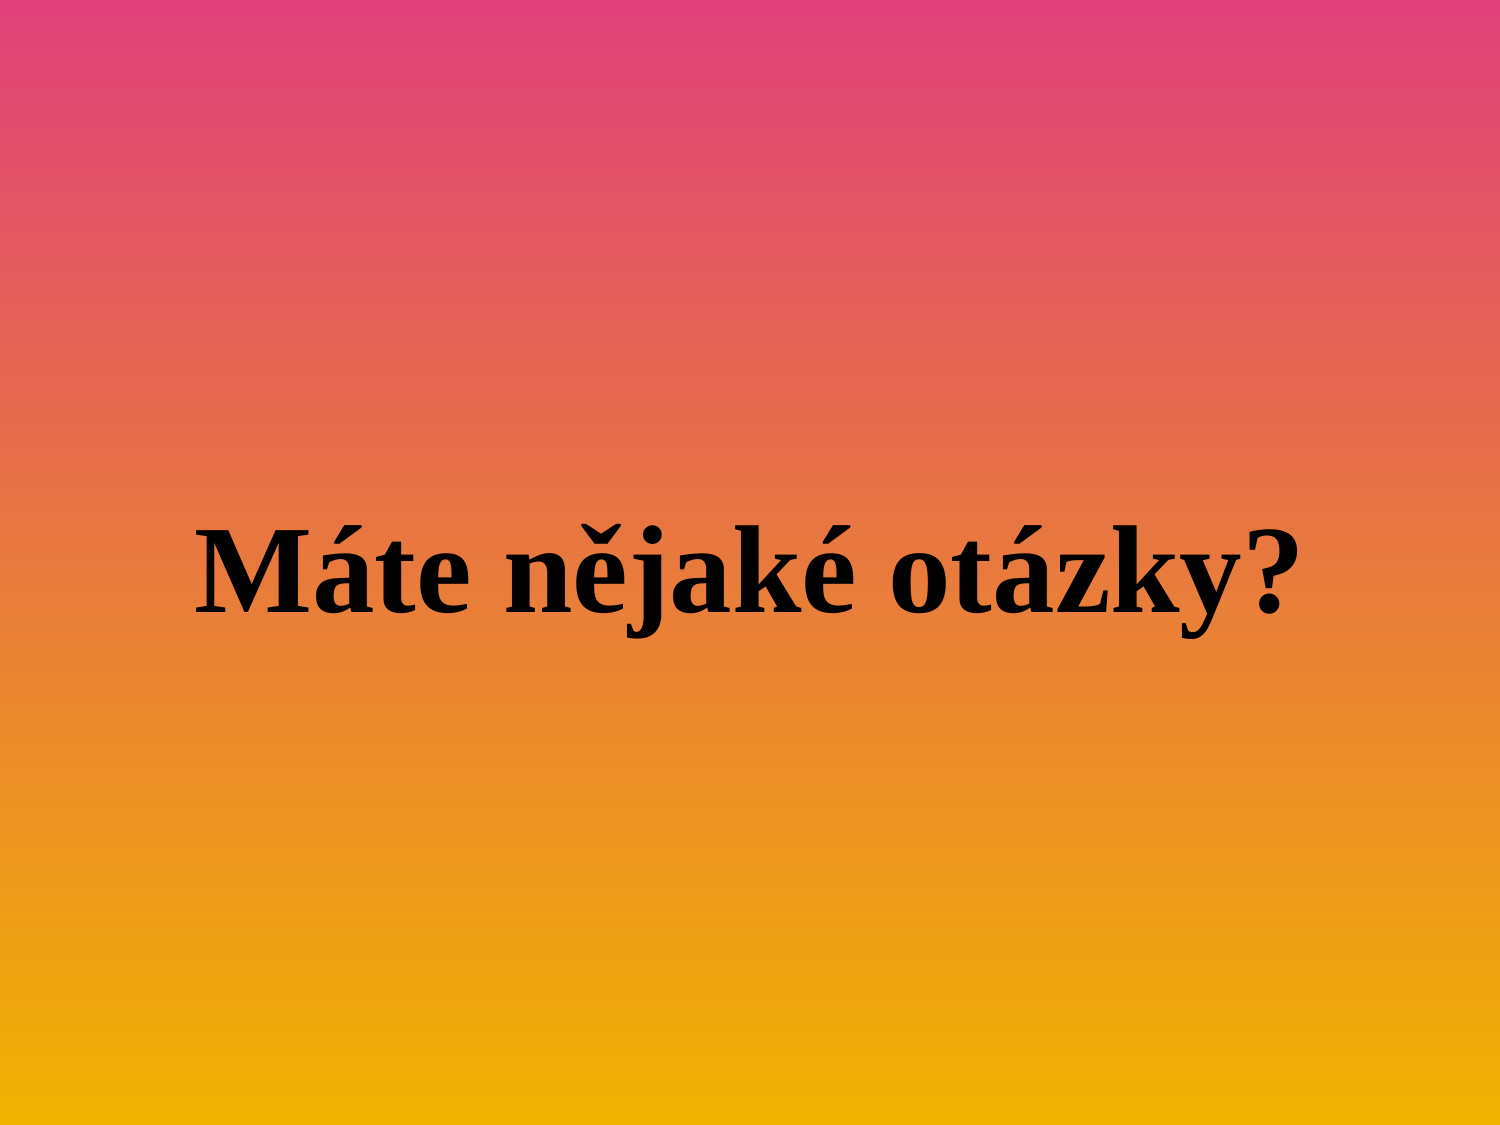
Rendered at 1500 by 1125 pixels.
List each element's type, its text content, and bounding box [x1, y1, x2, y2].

title Máte nějaké otázky? [112, 477, 1388, 648]
